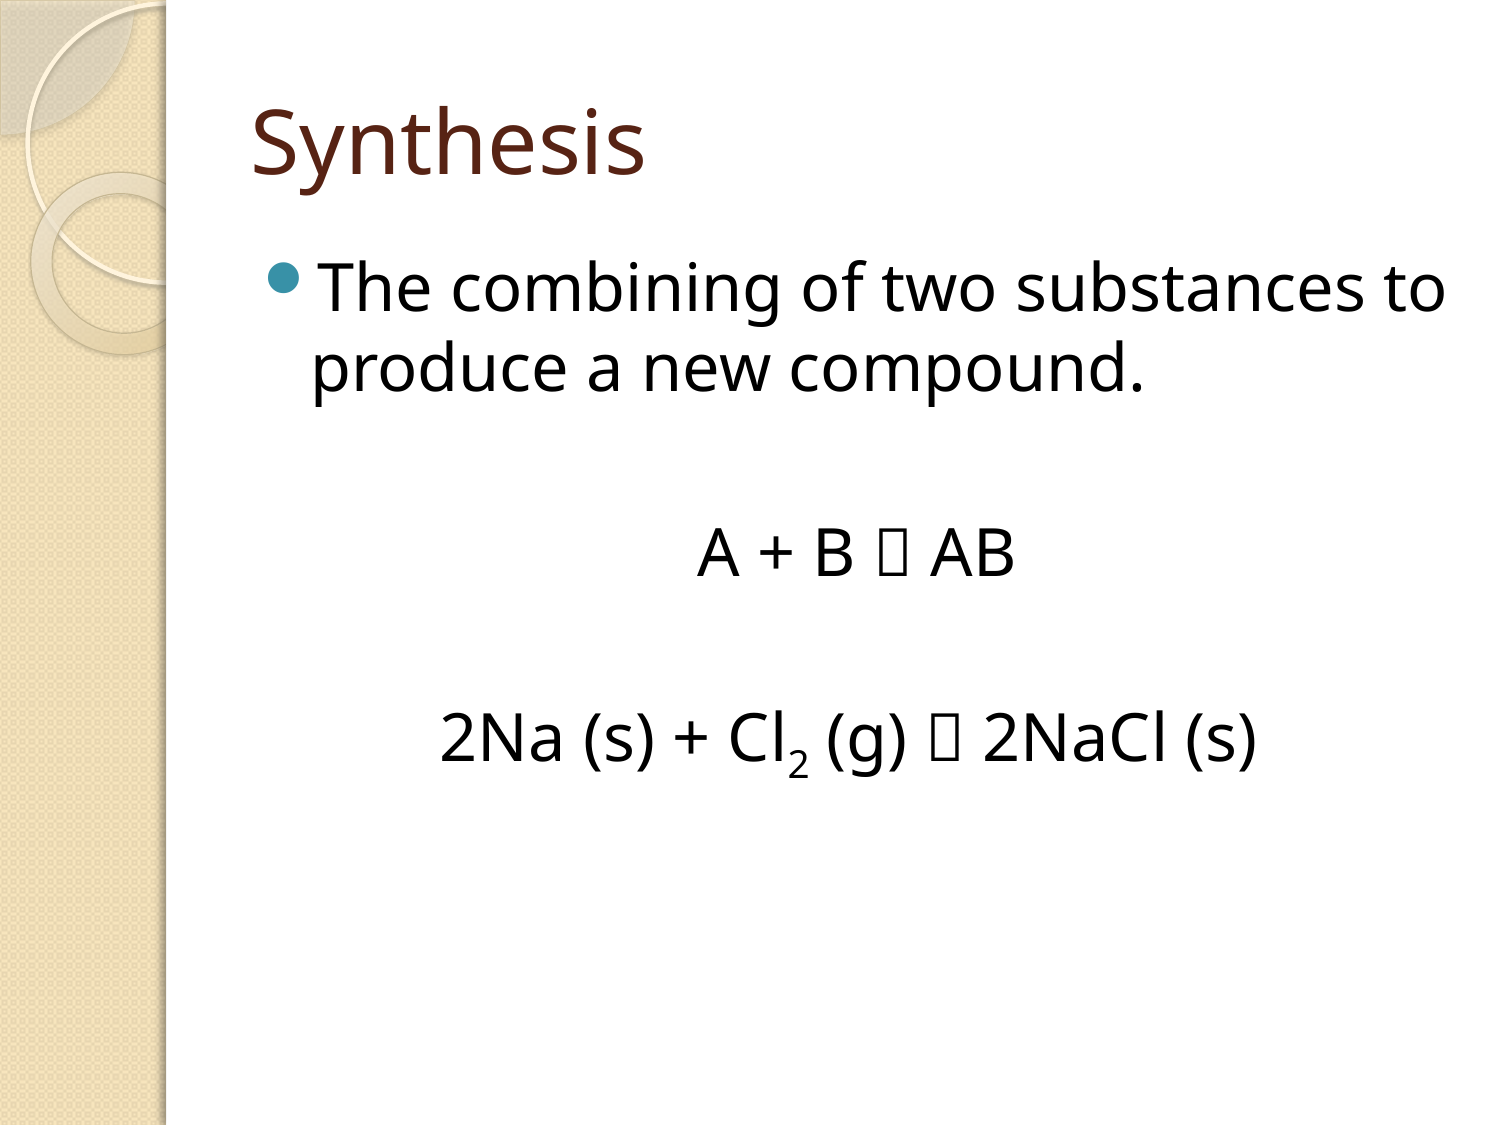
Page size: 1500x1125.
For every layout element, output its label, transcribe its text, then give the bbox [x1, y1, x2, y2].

list The combining of two substances to produce a new compound. A + B  AB 2Na (s) + Cl2 (g)  2NaCl (s) [235, 237, 1466, 1025]
title Synthesis [235, 45, 1466, 233]
